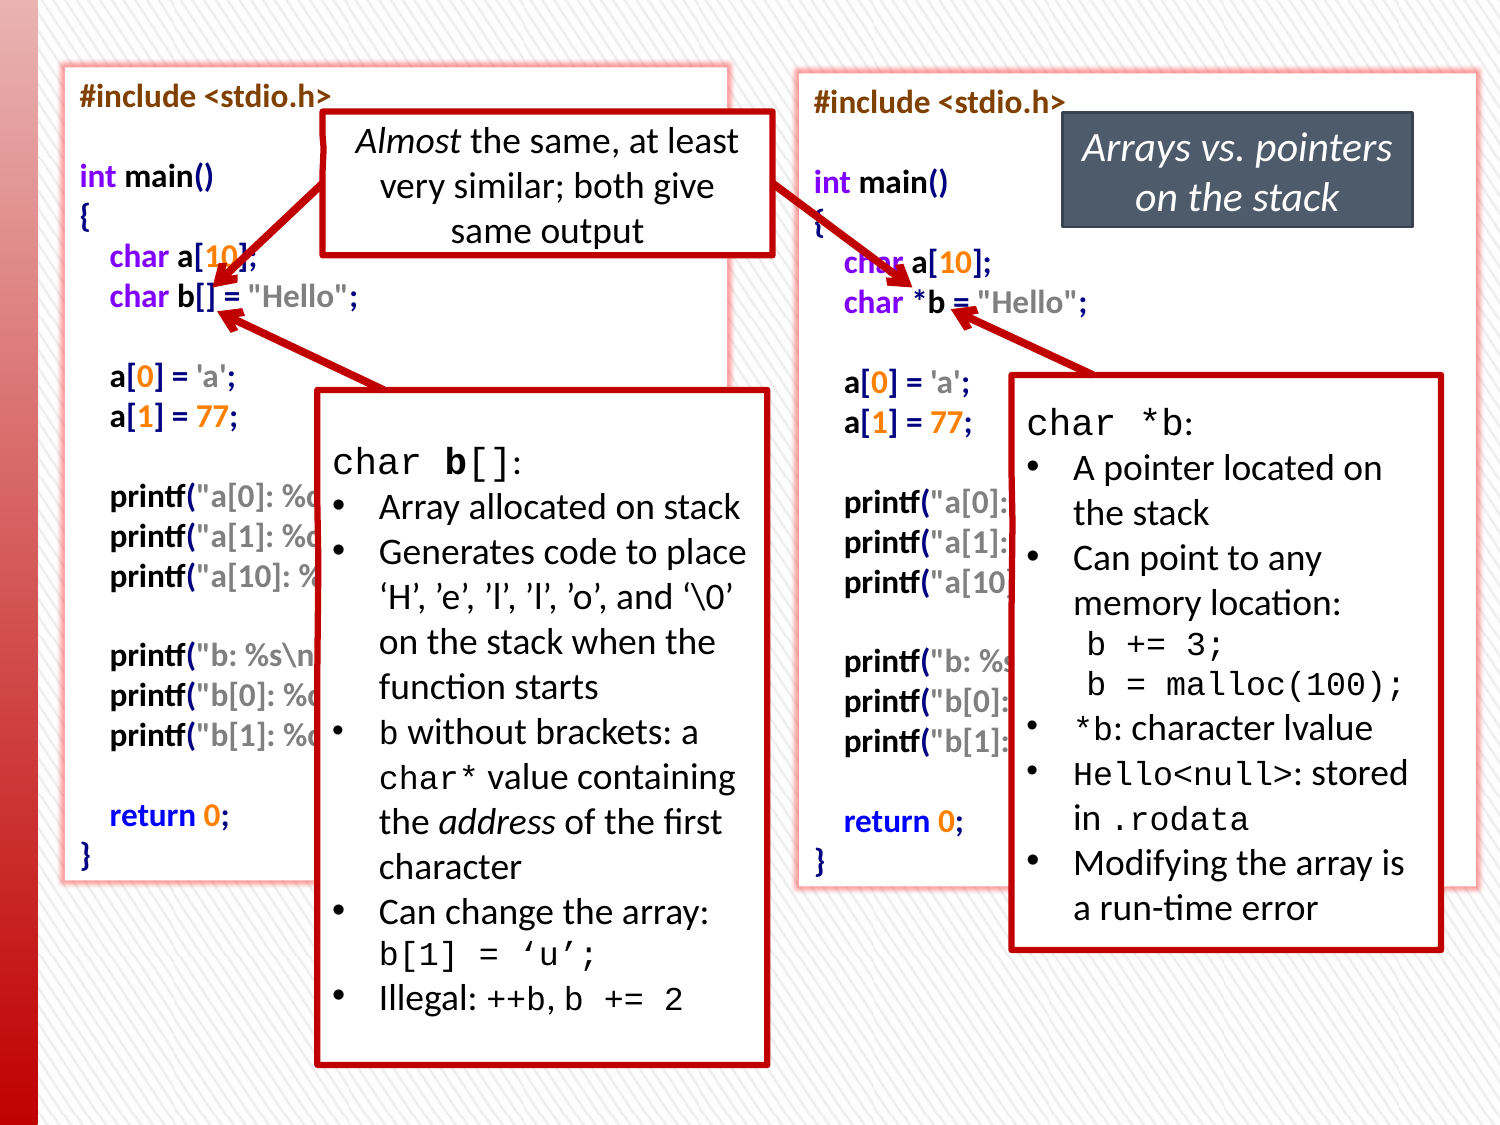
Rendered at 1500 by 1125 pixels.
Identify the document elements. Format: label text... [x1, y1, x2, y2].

text_box Almost the same, at least very similar; both give same output [321, 110, 774, 257]
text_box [772, 183, 913, 288]
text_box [212, 183, 323, 288]
text_box #include <stdio.h> int main() { char a[10]; char *b = "Hello"; a[0] = 'a'; a[1] = 77; printf("a[0]: %c\n",a[0]); printf("a[1]: %c\n",a[1]); printf("a[10]: %c\n",a[10]); printf("b: %s\n",b); printf("b[0]: %c\n",b[0]); printf("b[1]: %c\n",b[1]); return 0; } [799, 73, 1476, 887]
text_box char *b: A pointer located on the stack Can point to any memory location: b += 3; b = malloc(100); *b: character lvalue Hello<null>: stored in .rodata Modifying the array is a run-time error [1010, 373, 1443, 952]
text_box char b[]: Array allocated on stack Generates code to place ‘H’, ’e’, ’l’, ’l’, ’o’, and ‘\0’ on the stack when the function starts b without brackets: a char* value containing the address of the first character Can change the array: b[1] = ‘u’; Illegal: ++b, b += 2 [316, 388, 769, 1067]
text_box #include <stdio.h> int main() { char a[10]; char b[] = "Hello"; a[0] = 'a'; a[1] = 77; printf("a[0]: %c\n",a[0]); printf("a[1]: %c\n",a[1]); printf("a[10]: %c\n",a[10]); printf("b: %s\n",b); printf("b[0]: %c\n",b[0]); printf("b[1]: %c\n",b[1]); return 0; } [64, 67, 728, 881]
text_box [950, 308, 1094, 376]
text_box Arrays vs. pointers on the stack [1061, 111, 1414, 228]
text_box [216, 311, 384, 391]
